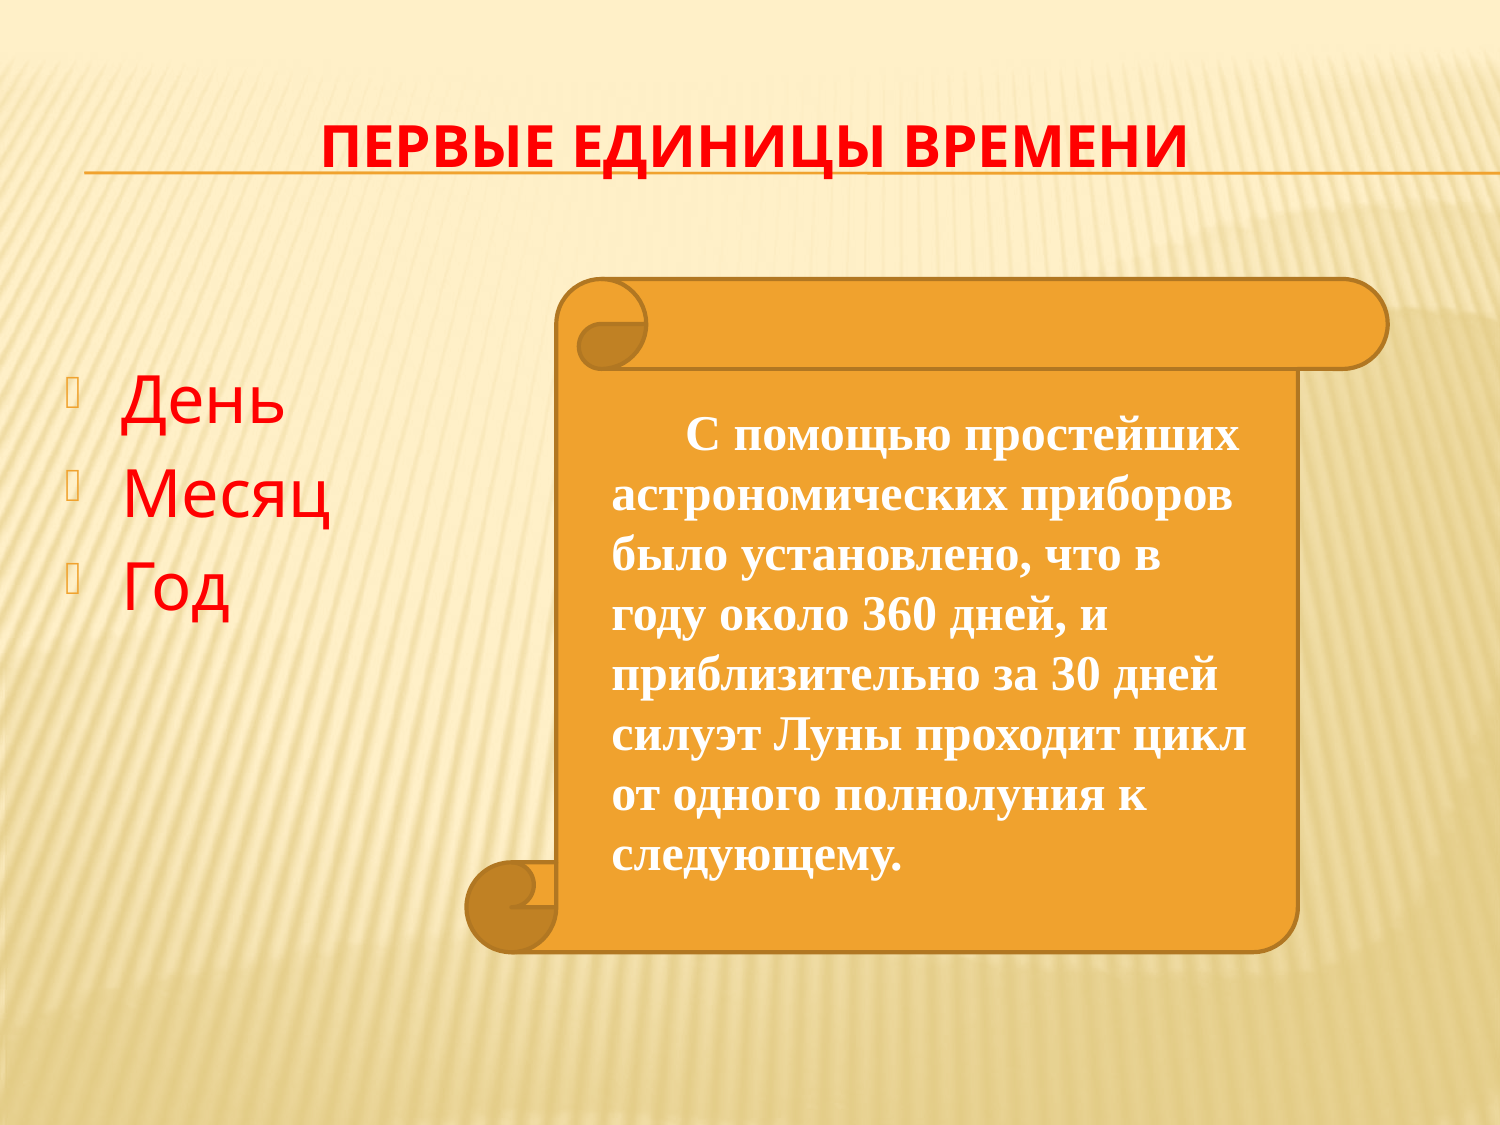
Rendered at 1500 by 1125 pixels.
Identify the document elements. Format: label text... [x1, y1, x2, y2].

list День Месяц Год [50, 349, 1475, 998]
text_box С помощью простейших астрономических приборов было установлено, что в году около 360 дней, и приблизительно за 30 дней силуэт Луны проходит цикл от одного полнолуния к следующему. [596, 392, 1270, 888]
title первые единицы времени [50, 75, 1475, 213]
text_box [464, 276, 1390, 955]
